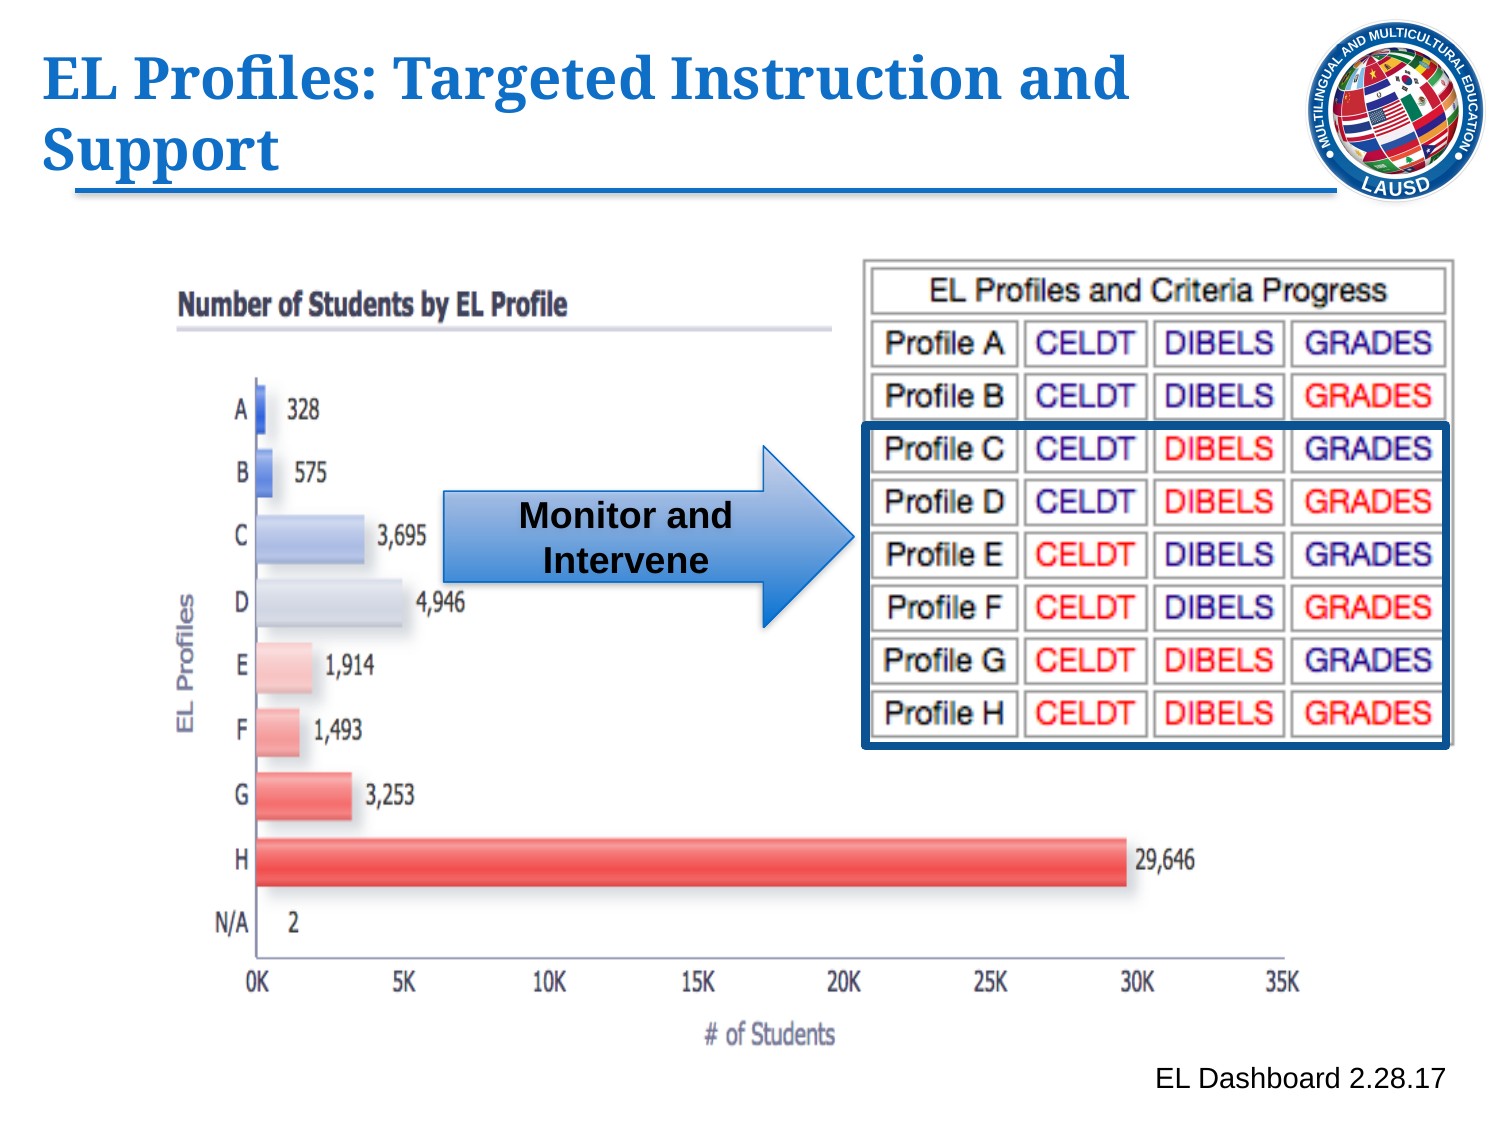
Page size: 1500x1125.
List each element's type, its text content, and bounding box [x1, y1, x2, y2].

text_box EL Dashboard 2.28.17 [1140, 1082, 1463, 1102]
picture [1295, 10, 1496, 212]
picture [24, 228, 1500, 1077]
title EL Profiles: Targeted Instruction and Support [26, 76, 1336, 197]
